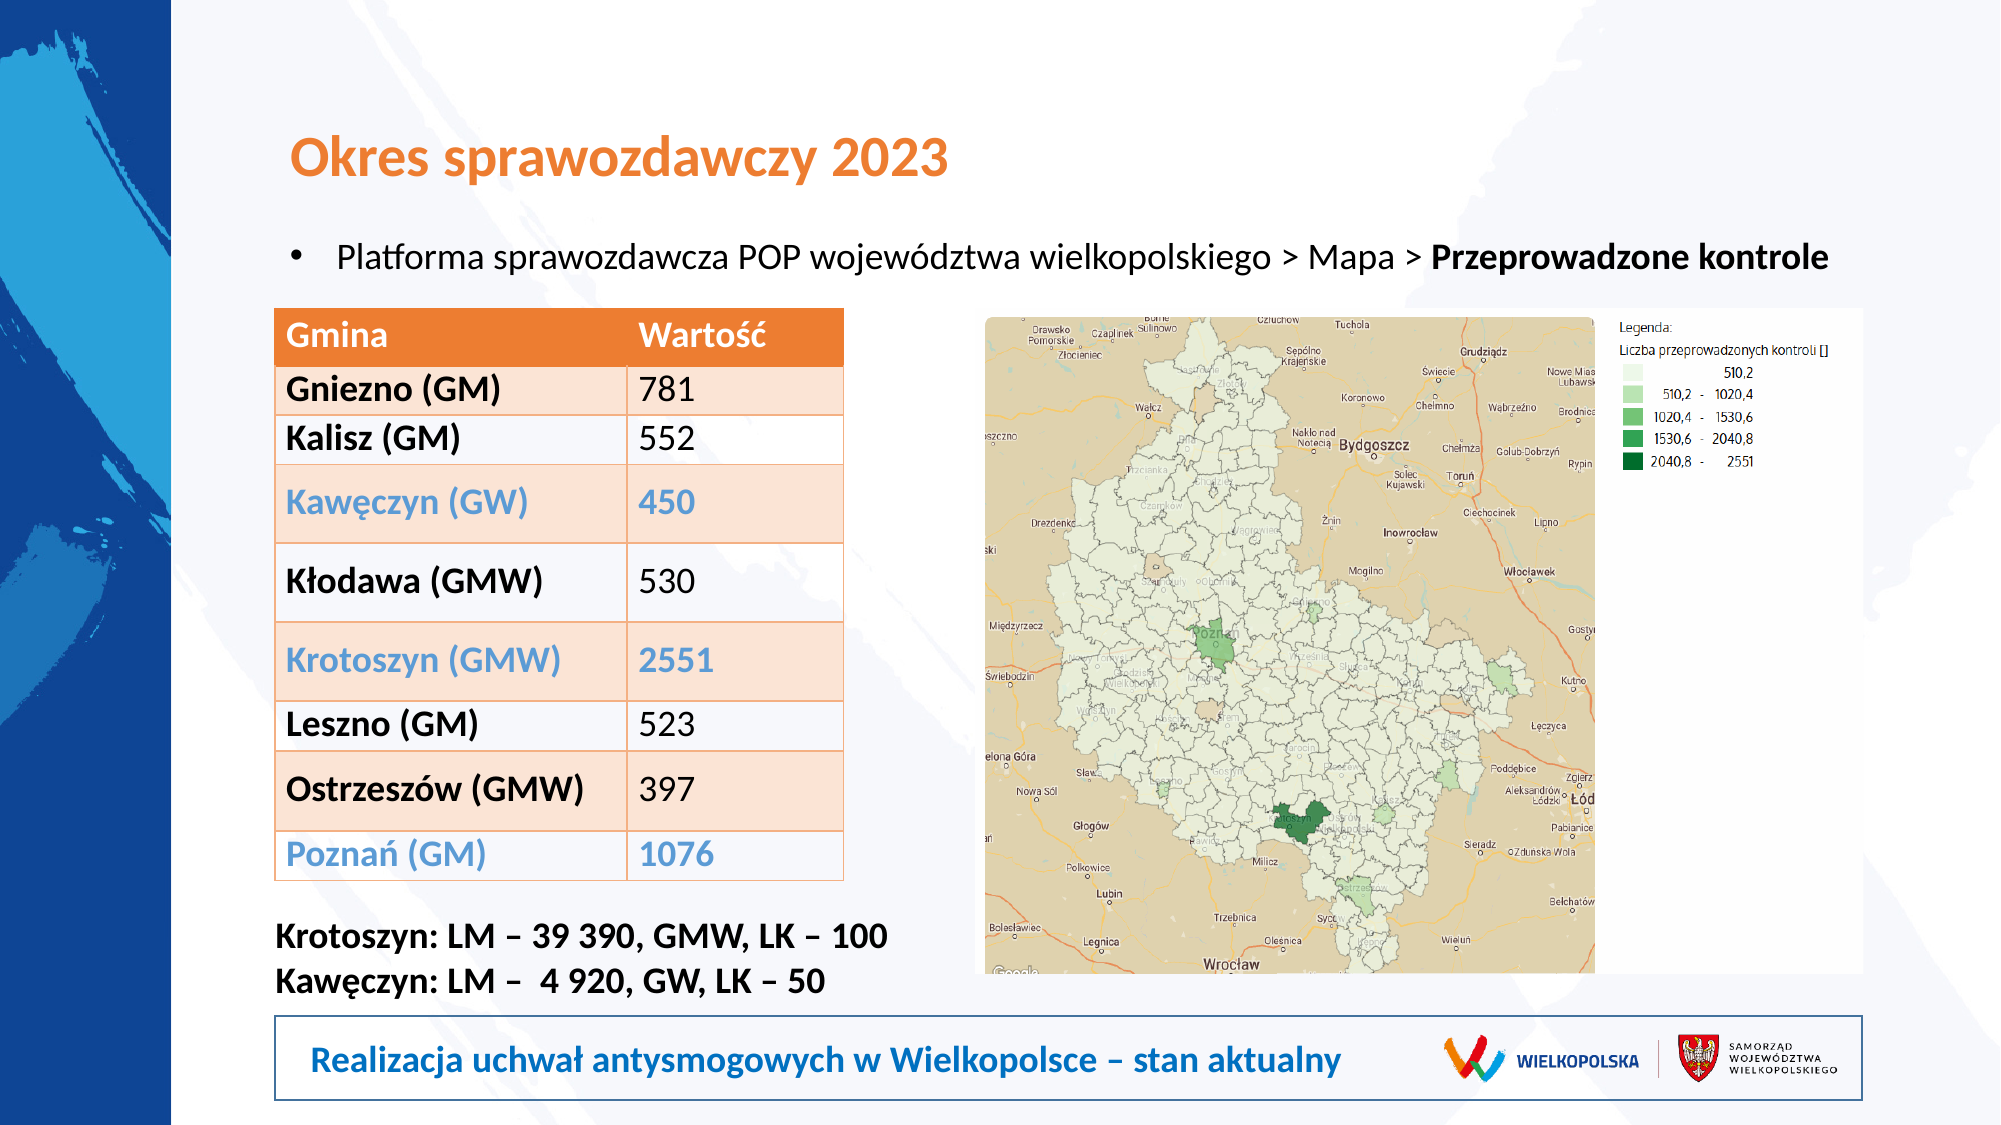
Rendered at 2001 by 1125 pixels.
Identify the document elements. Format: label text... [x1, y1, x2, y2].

table_cell Poznań (GM) [276, 832, 626, 880]
table_cell Kawęczyn (GW) [276, 465, 626, 542]
table_cell 530 [628, 544, 843, 621]
table_cell 552 [628, 416, 843, 464]
text_box Krotoszyn: LM – 39 390, GMW, LK – 100 Kawęczyn: LM – 4 920, GW, LK – 50 [260, 903, 1096, 1009]
table_cell Kłodawa (GMW) [276, 544, 626, 621]
table_cell 1076 [628, 832, 843, 880]
table_cell 2551 [628, 623, 843, 700]
picture [0, 0, 2001, 1125]
table_header Wartość [627, 309, 843, 365]
text_box Platforma sprawozdawcza POP województwa wielkopolskiego > Mapa > Przeprowadzone kontrole [274, 224, 1863, 285]
table_cell 397 [628, 752, 843, 830]
table_cell Ostrzeszów (GMW) [276, 752, 626, 830]
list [1419, 1021, 1863, 1096]
text_box Realizacja uchwał antysmogowych w Wielkopolsce – stan aktualny [295, 1027, 1419, 1088]
table_cell 781 [628, 367, 843, 414]
text_box [274, 1015, 1863, 1101]
table_cell 450 [628, 465, 843, 542]
table_header Gmina [276, 309, 627, 365]
table_cell 523 [628, 702, 843, 750]
title Okres sprawozdawczy 2023 [275, 49, 1863, 224]
table_cell Gniezno (GM) [276, 367, 626, 414]
table_cell Kalisz (GM) [276, 416, 626, 464]
table_cell Krotoszyn (GMW) [276, 623, 626, 700]
table_cell Leszno (GM) [276, 702, 626, 750]
